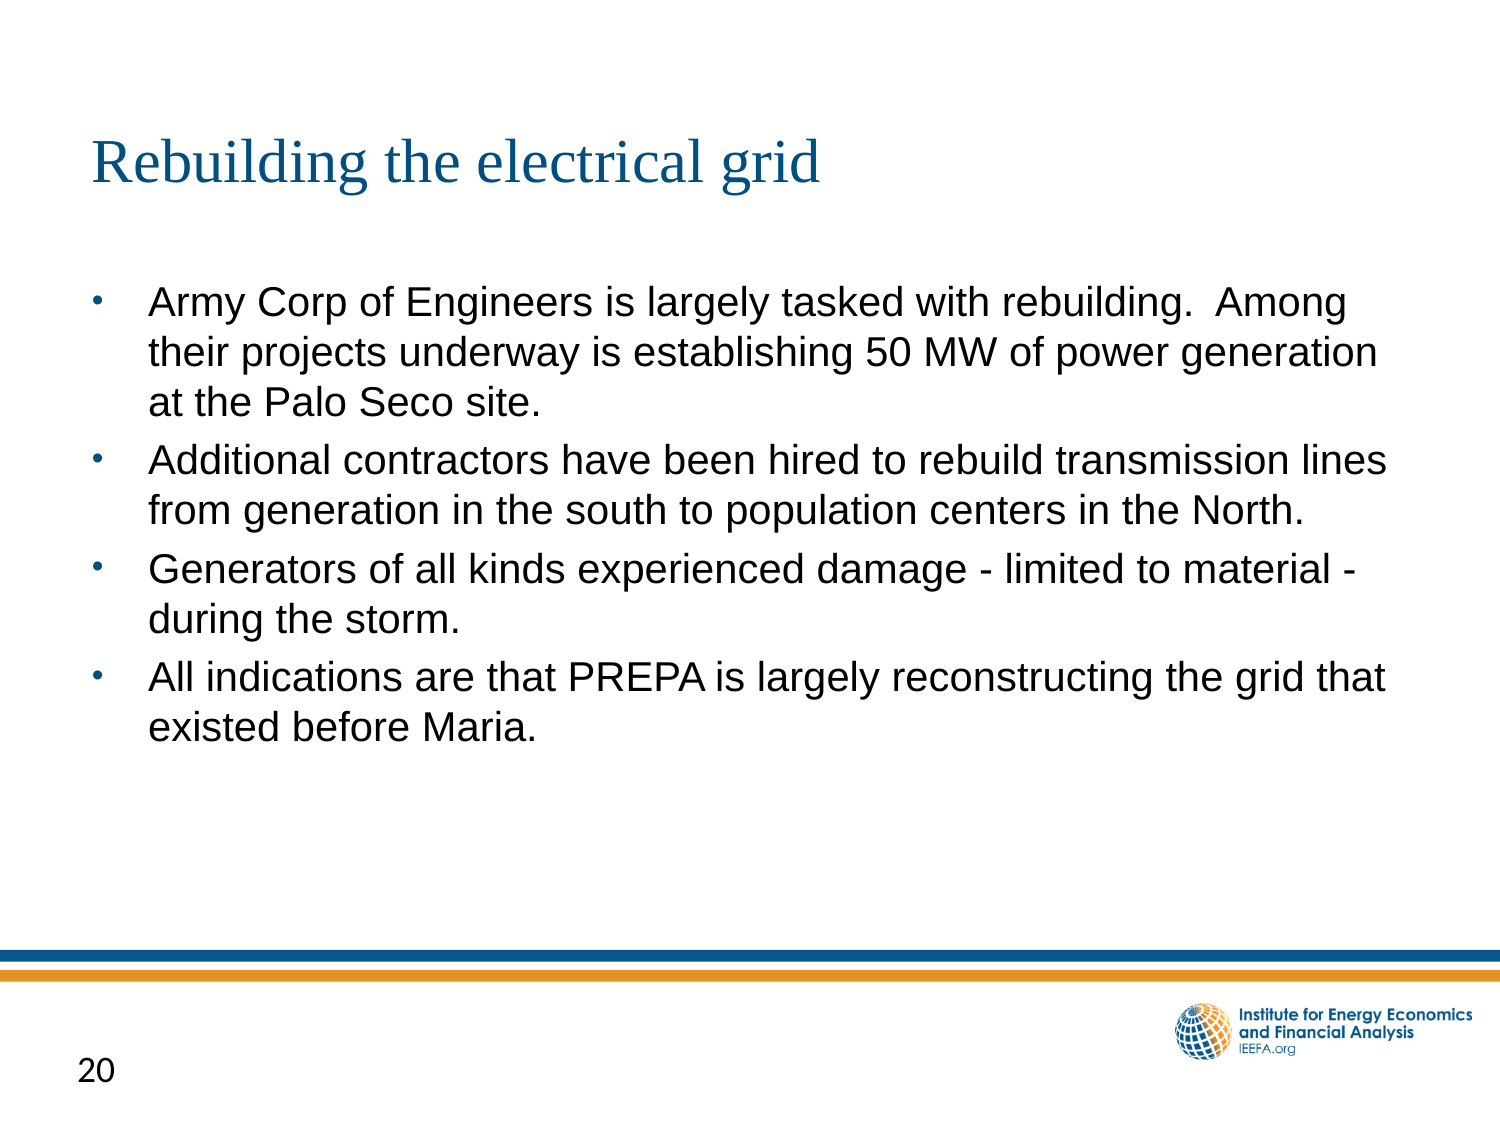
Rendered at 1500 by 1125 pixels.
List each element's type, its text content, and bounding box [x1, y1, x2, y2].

list Army Corp of Engineers is largely tasked with rebuilding. Among their projects underway is establishing 50 MW of power generation at the Palo Seco site. Additional contractors have been hired to rebuild transmission lines from generation in the south to population centers in the North. Generators of all kinds experienced damage - limited to material -during the storm. All indications are that PREPA is largely reconstructing the grid that existed before Maria. [76, 267, 1418, 941]
title Rebuilding the electrical grid [76, 78, 1022, 239]
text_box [0, 949, 1500, 1061]
text_box 20 [62, 1069, 200, 1098]
